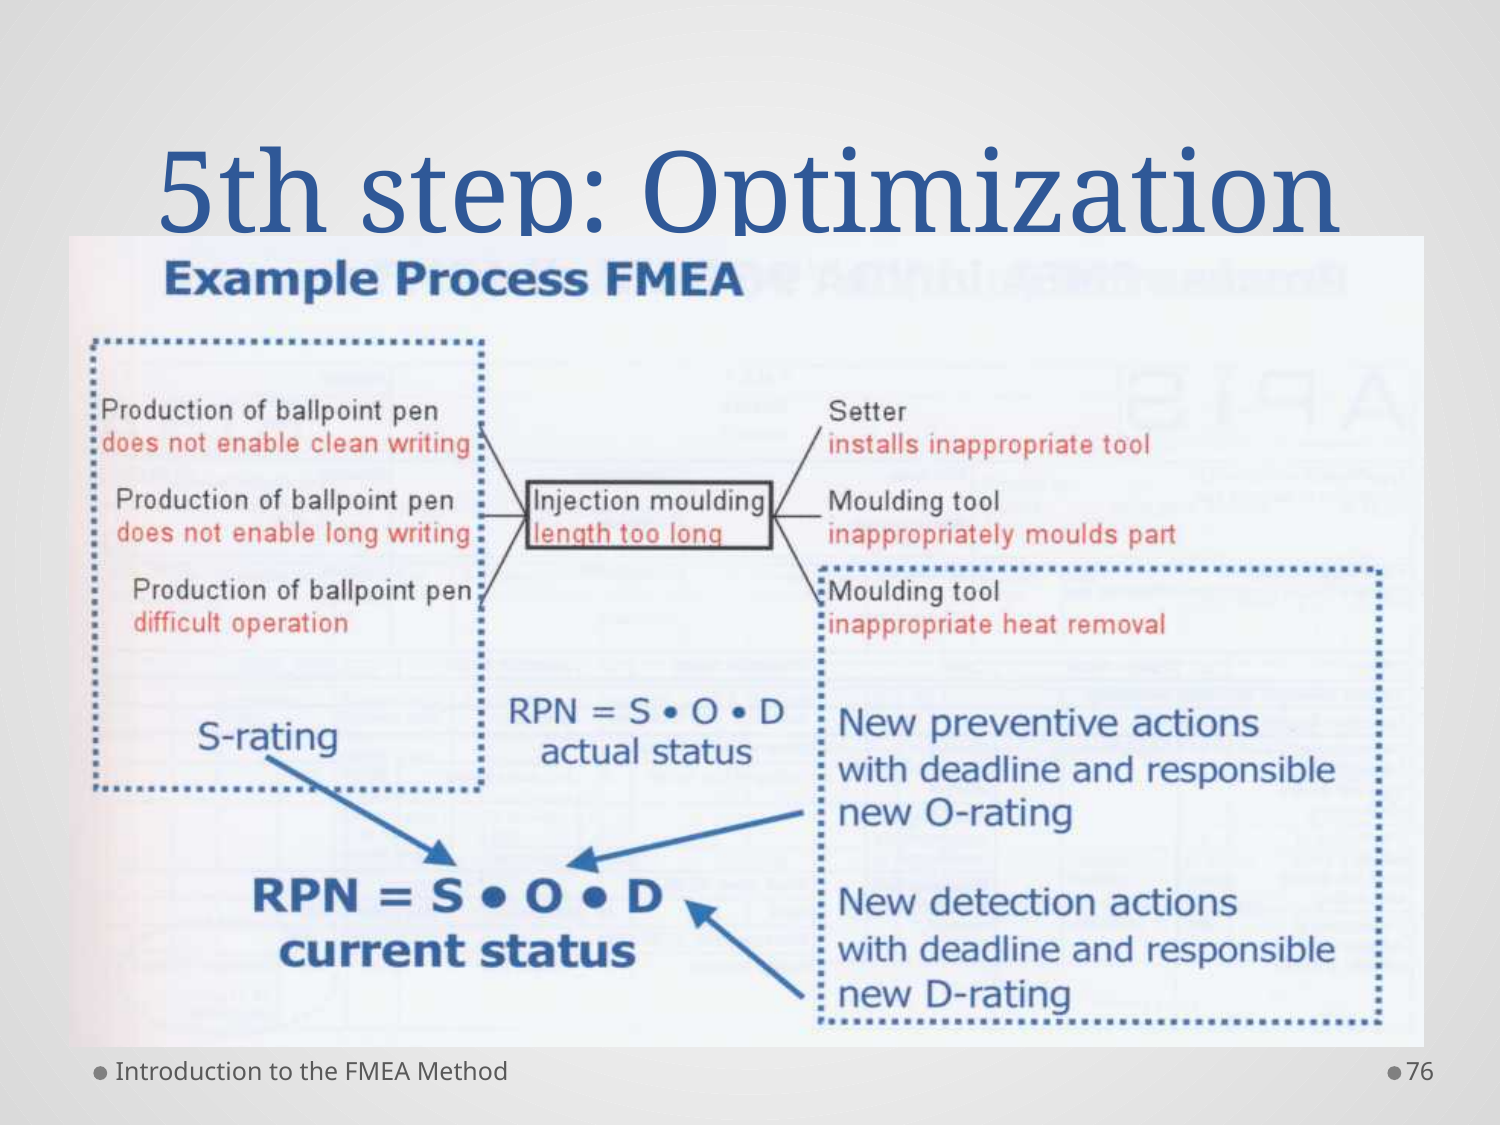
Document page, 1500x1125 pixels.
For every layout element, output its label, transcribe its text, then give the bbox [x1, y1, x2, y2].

footer Introduction to the FMEA Method [108, 1055, 576, 1103]
picture [69, 236, 1424, 1048]
slide_number 76 [1401, 1042, 1494, 1103]
title 5th step: Optimization [75, 0, 1425, 238]
